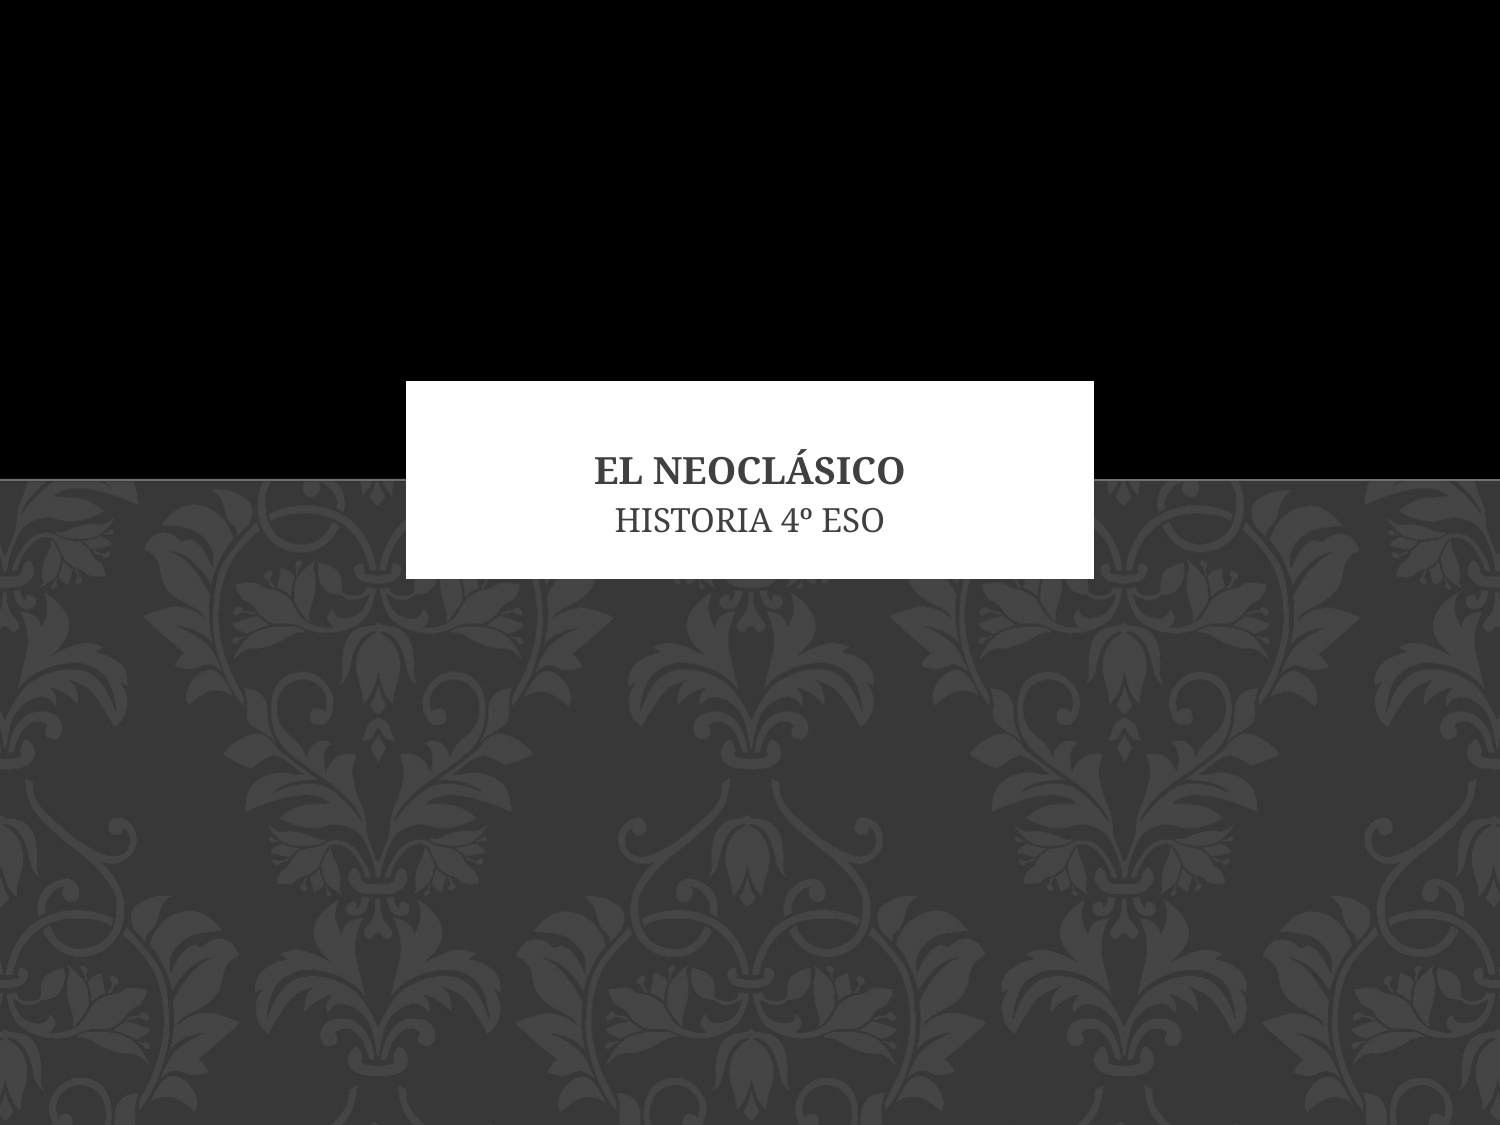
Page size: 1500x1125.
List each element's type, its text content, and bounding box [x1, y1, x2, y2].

title EL NEOCLÁSICO [415, 387, 1085, 498]
subtitle HISTORIA 4º ESO [420, 499, 1080, 570]
